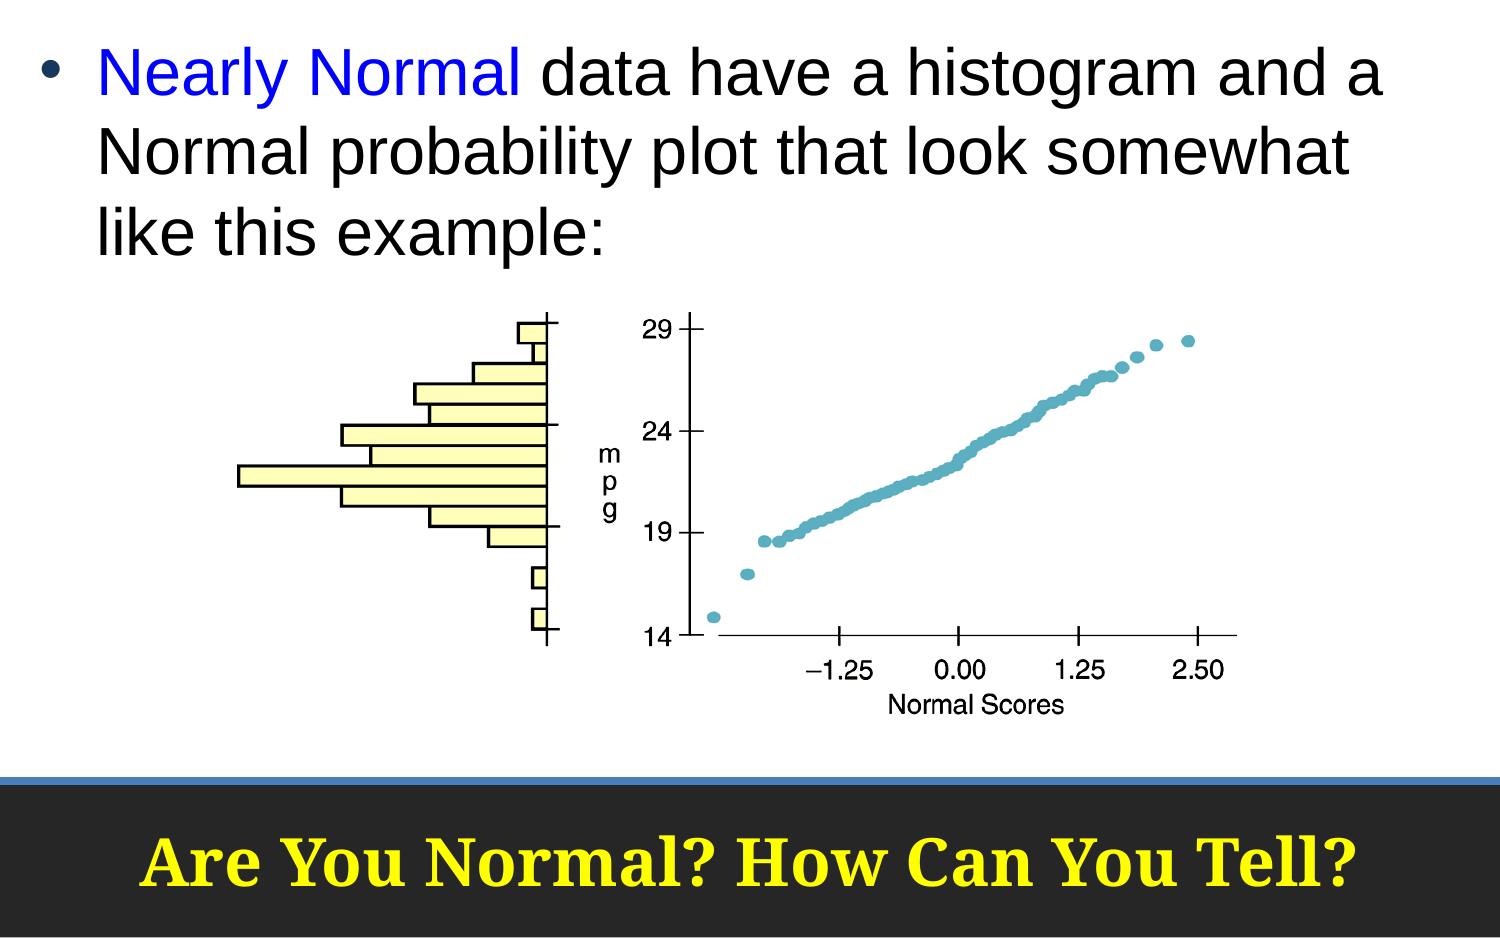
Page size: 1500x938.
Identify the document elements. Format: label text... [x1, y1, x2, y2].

picture [237, 312, 1237, 720]
list Nearly Normal data have a histogram and a Normal probability plot that look somewhat like this example: [24, 20, 1475, 761]
title Are You Normal? How Can You Tell? [37, 781, 1463, 938]
